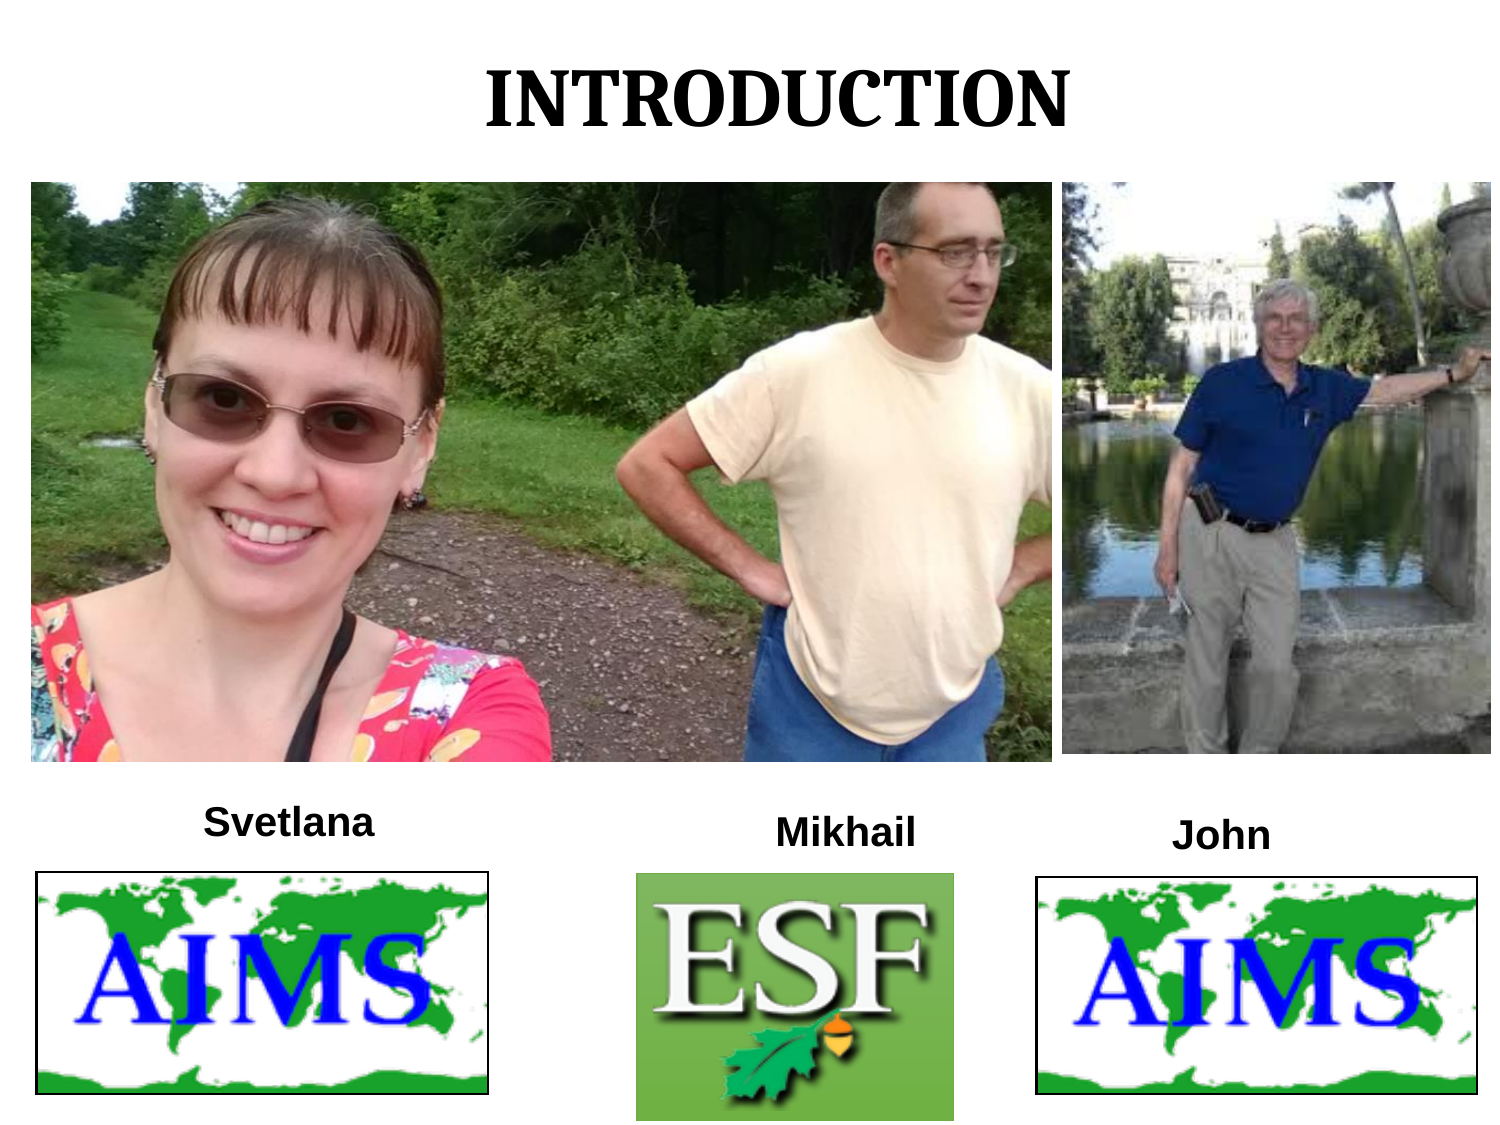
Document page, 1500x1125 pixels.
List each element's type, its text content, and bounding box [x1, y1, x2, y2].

slide_number 2 [1059, 1095, 1397, 1103]
picture [37, 872, 488, 1094]
picture [1037, 878, 1476, 1093]
picture [30, 182, 1052, 762]
text_box Svetlana [188, 787, 390, 853]
text_box Mikhail [760, 797, 932, 862]
text_box Introduction [225, 25, 1333, 145]
picture [637, 873, 953, 1121]
text_box John [1157, 800, 1287, 865]
picture [1062, 182, 1491, 754]
